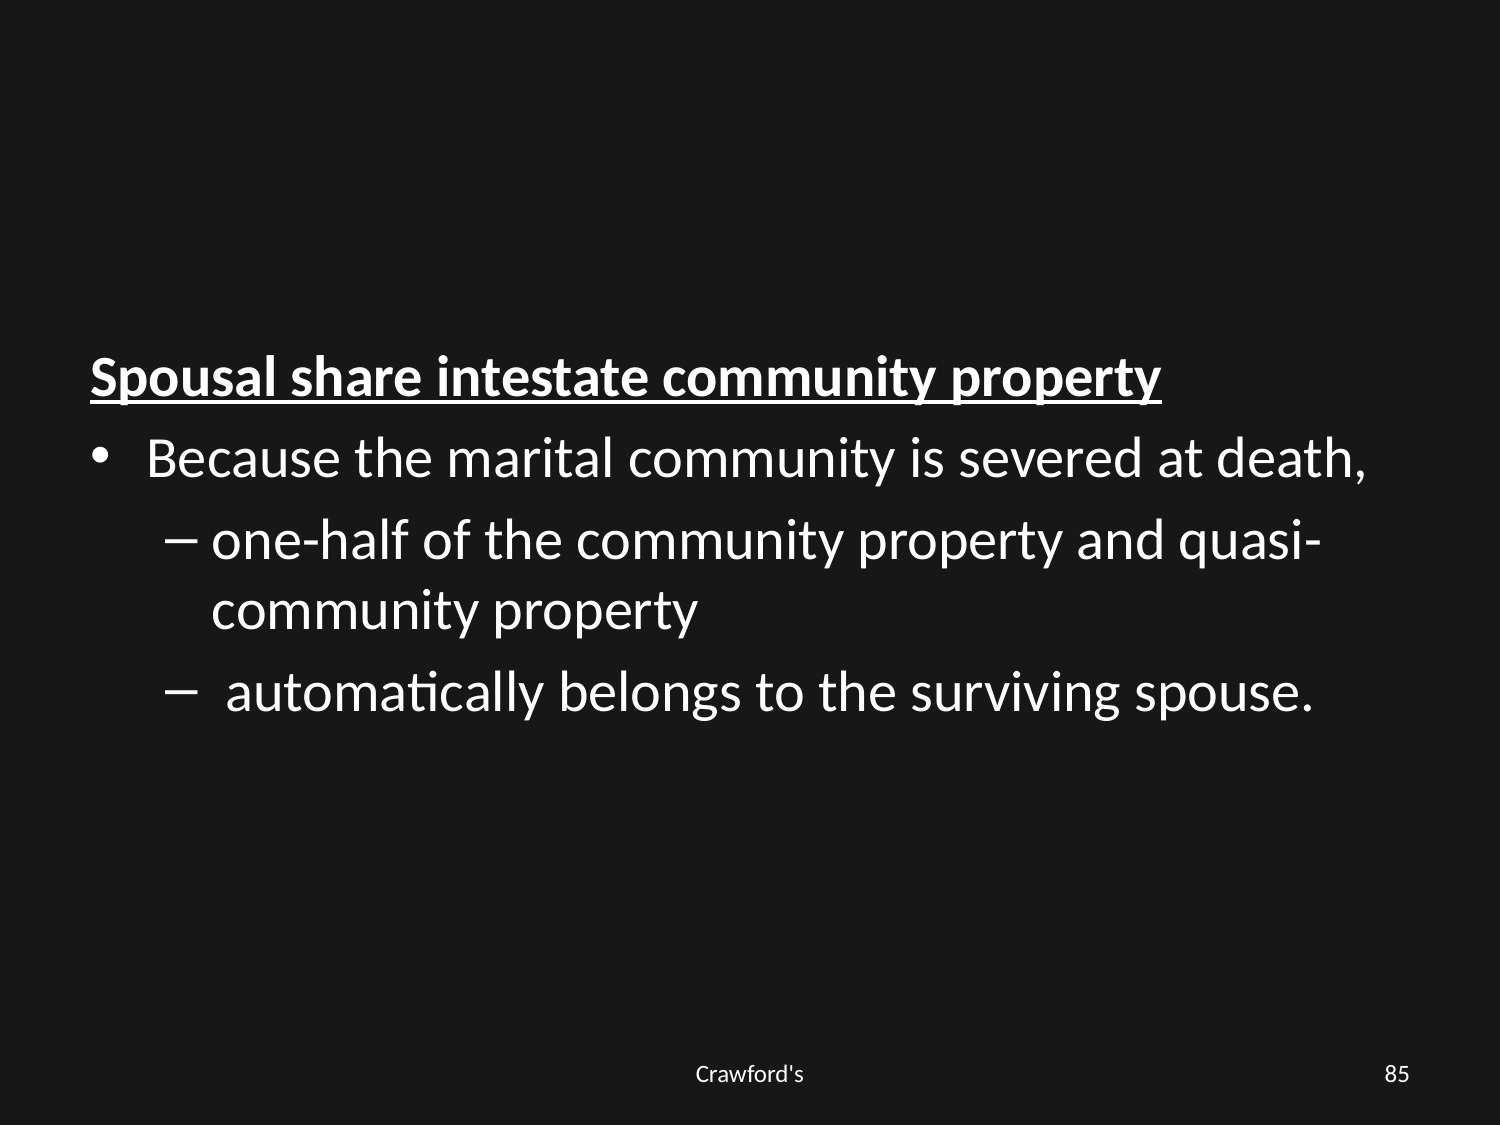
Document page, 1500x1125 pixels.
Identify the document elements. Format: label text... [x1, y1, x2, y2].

footer Crawford's [512, 1042, 988, 1103]
slide_number 85 [1074, 1042, 1425, 1103]
list Spousal share intestate community property Because the marital community is severed at death, one-half of the community property and quasi-community property automatically belongs to the surviving spouse. [75, 137, 1425, 1005]
